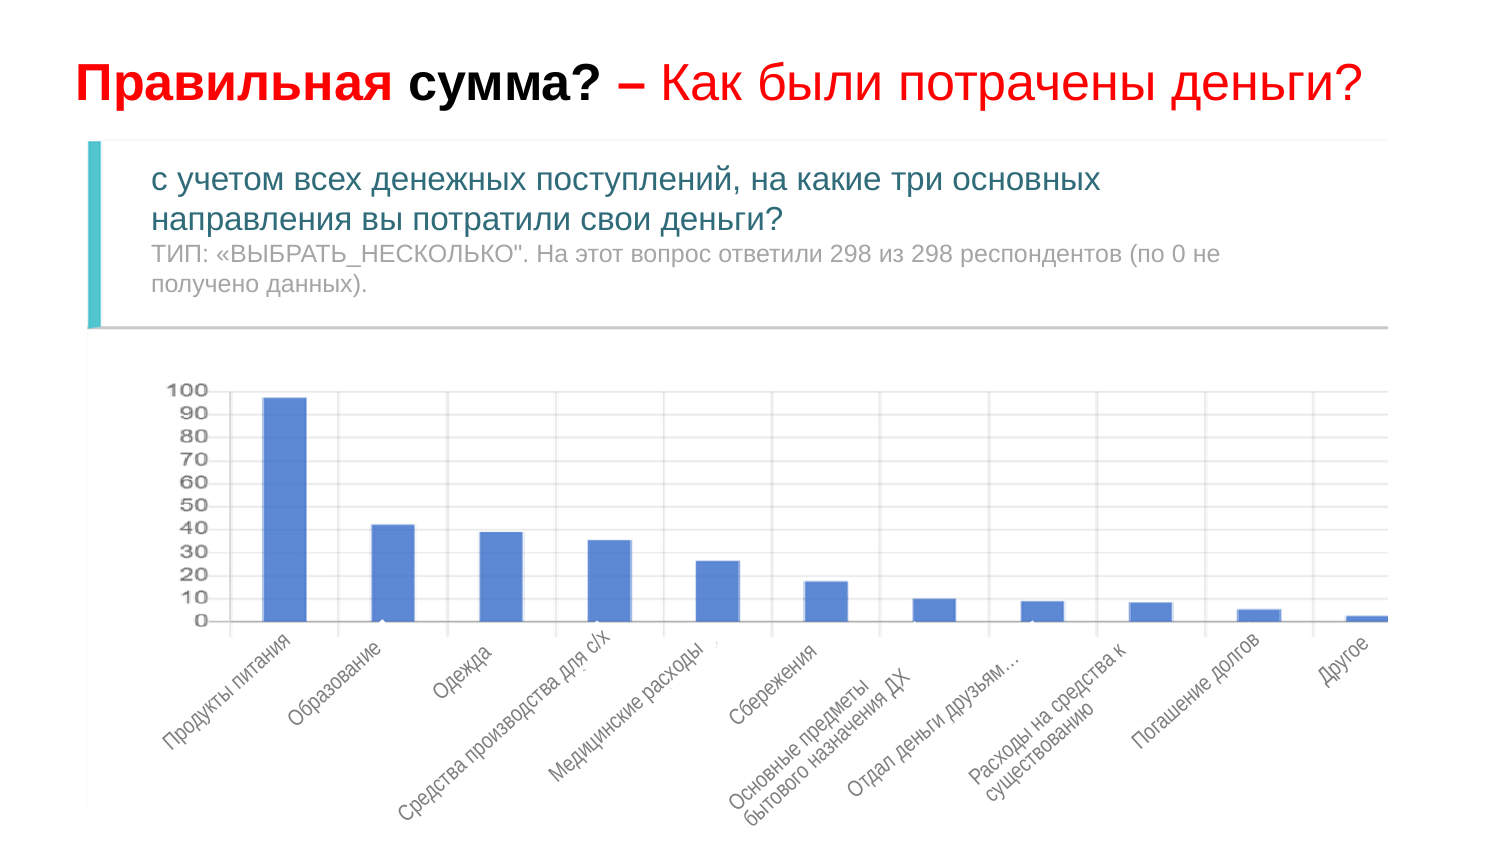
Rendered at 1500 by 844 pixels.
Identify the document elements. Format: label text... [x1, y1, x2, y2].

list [78, 135, 1388, 811]
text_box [155, 618, 1378, 833]
title Правильная сумма? – Как были потрачены деньги? [64, 43, 1436, 136]
